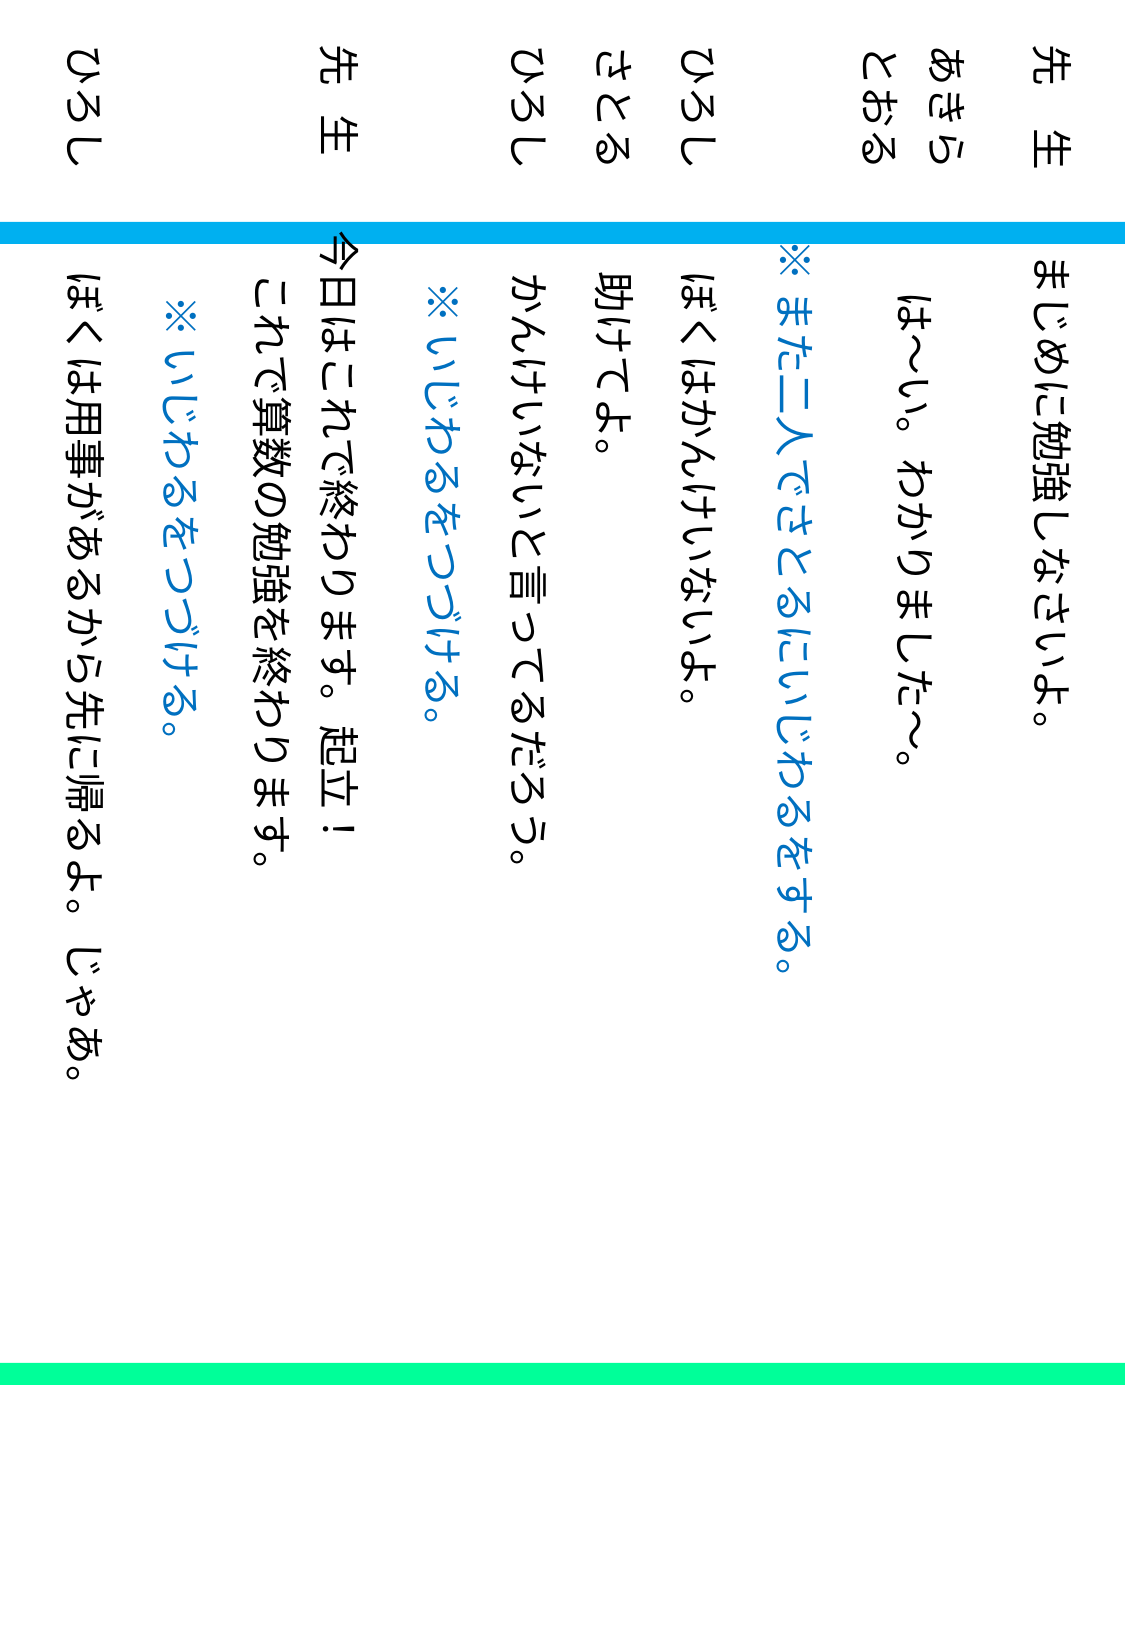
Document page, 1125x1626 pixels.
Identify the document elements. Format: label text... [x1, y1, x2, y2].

text_box 先 生 まじめに勉強しなさいよ。 あきら とおる ※ また二人でさとるにいじわるをする。 ひろし ぼくはかんけいないよ。 さとる 助けてよ。 ひろし かんけいないと言ってるだろう。 ※ いじわるをつづける。 先 生 今日はこれで終わります。起立！ これで算数の勉強を終わります。 ※ いじわるをつづける。 ひろし ぼくは用事があるから先に帰るよ。じゃあ。 [0, 30, 1083, 1484]
text_box は～い。わかりました～。 [868, 276, 949, 804]
text_box [1083, 221, 1125, 245]
text_box [1083, 1362, 1125, 1386]
